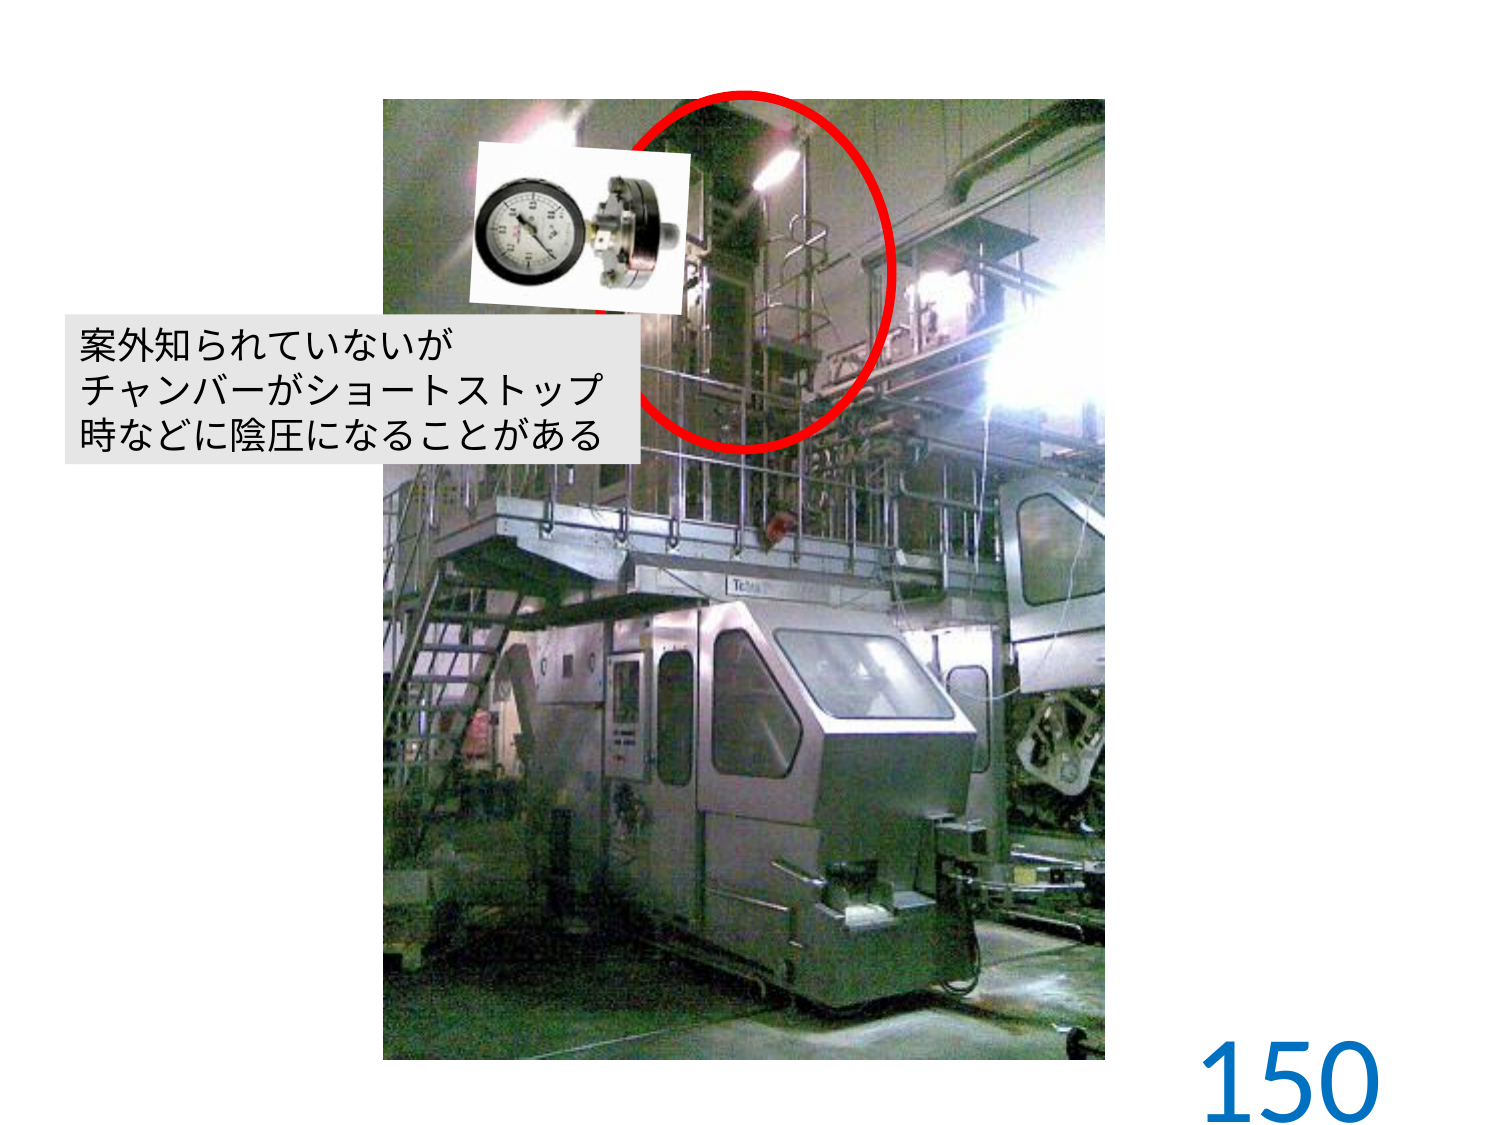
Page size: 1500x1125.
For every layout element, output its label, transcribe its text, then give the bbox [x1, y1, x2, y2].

text_box [709, 94, 779, 99]
text_box 案外知られていないが チャンバーがショートストップ 時などに陰圧になることがある [64, 314, 383, 465]
picture [383, 99, 1105, 1060]
slide_number 150 [1059, 1042, 1397, 1103]
